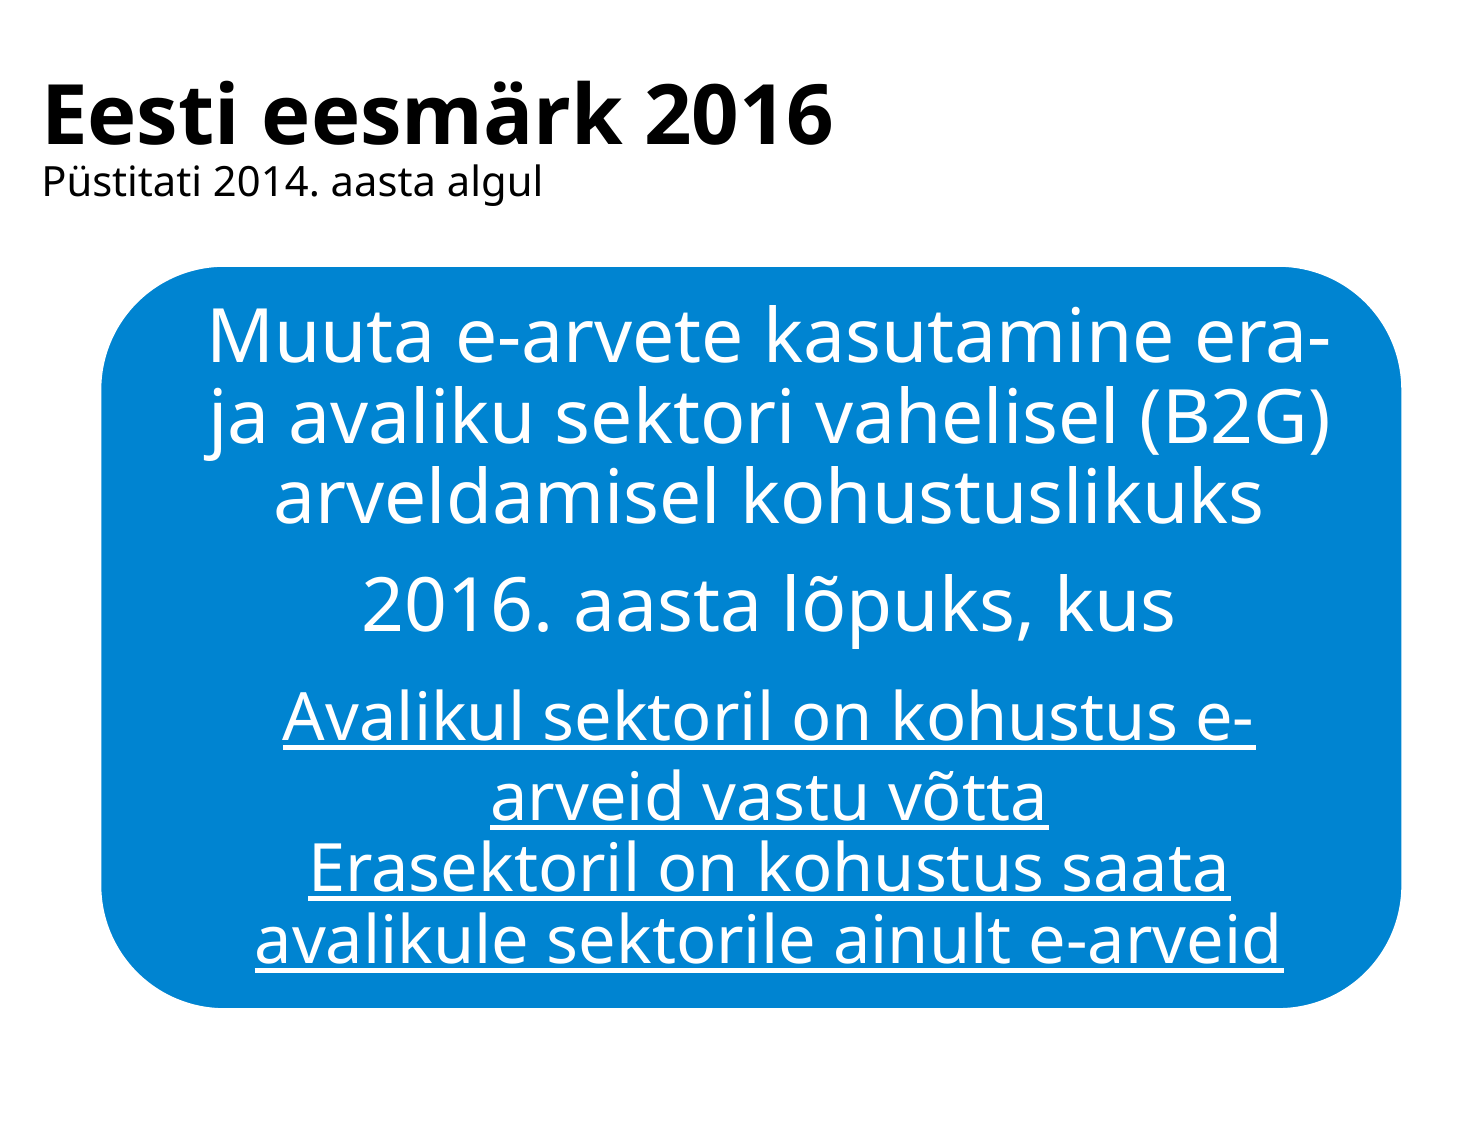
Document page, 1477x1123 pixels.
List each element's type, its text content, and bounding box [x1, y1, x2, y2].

title Eesti eesmärk 2016 Püstitati 2014. aasta algul [41, 64, 1402, 241]
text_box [100, 265, 1403, 1010]
list [63, 222, 1424, 1029]
